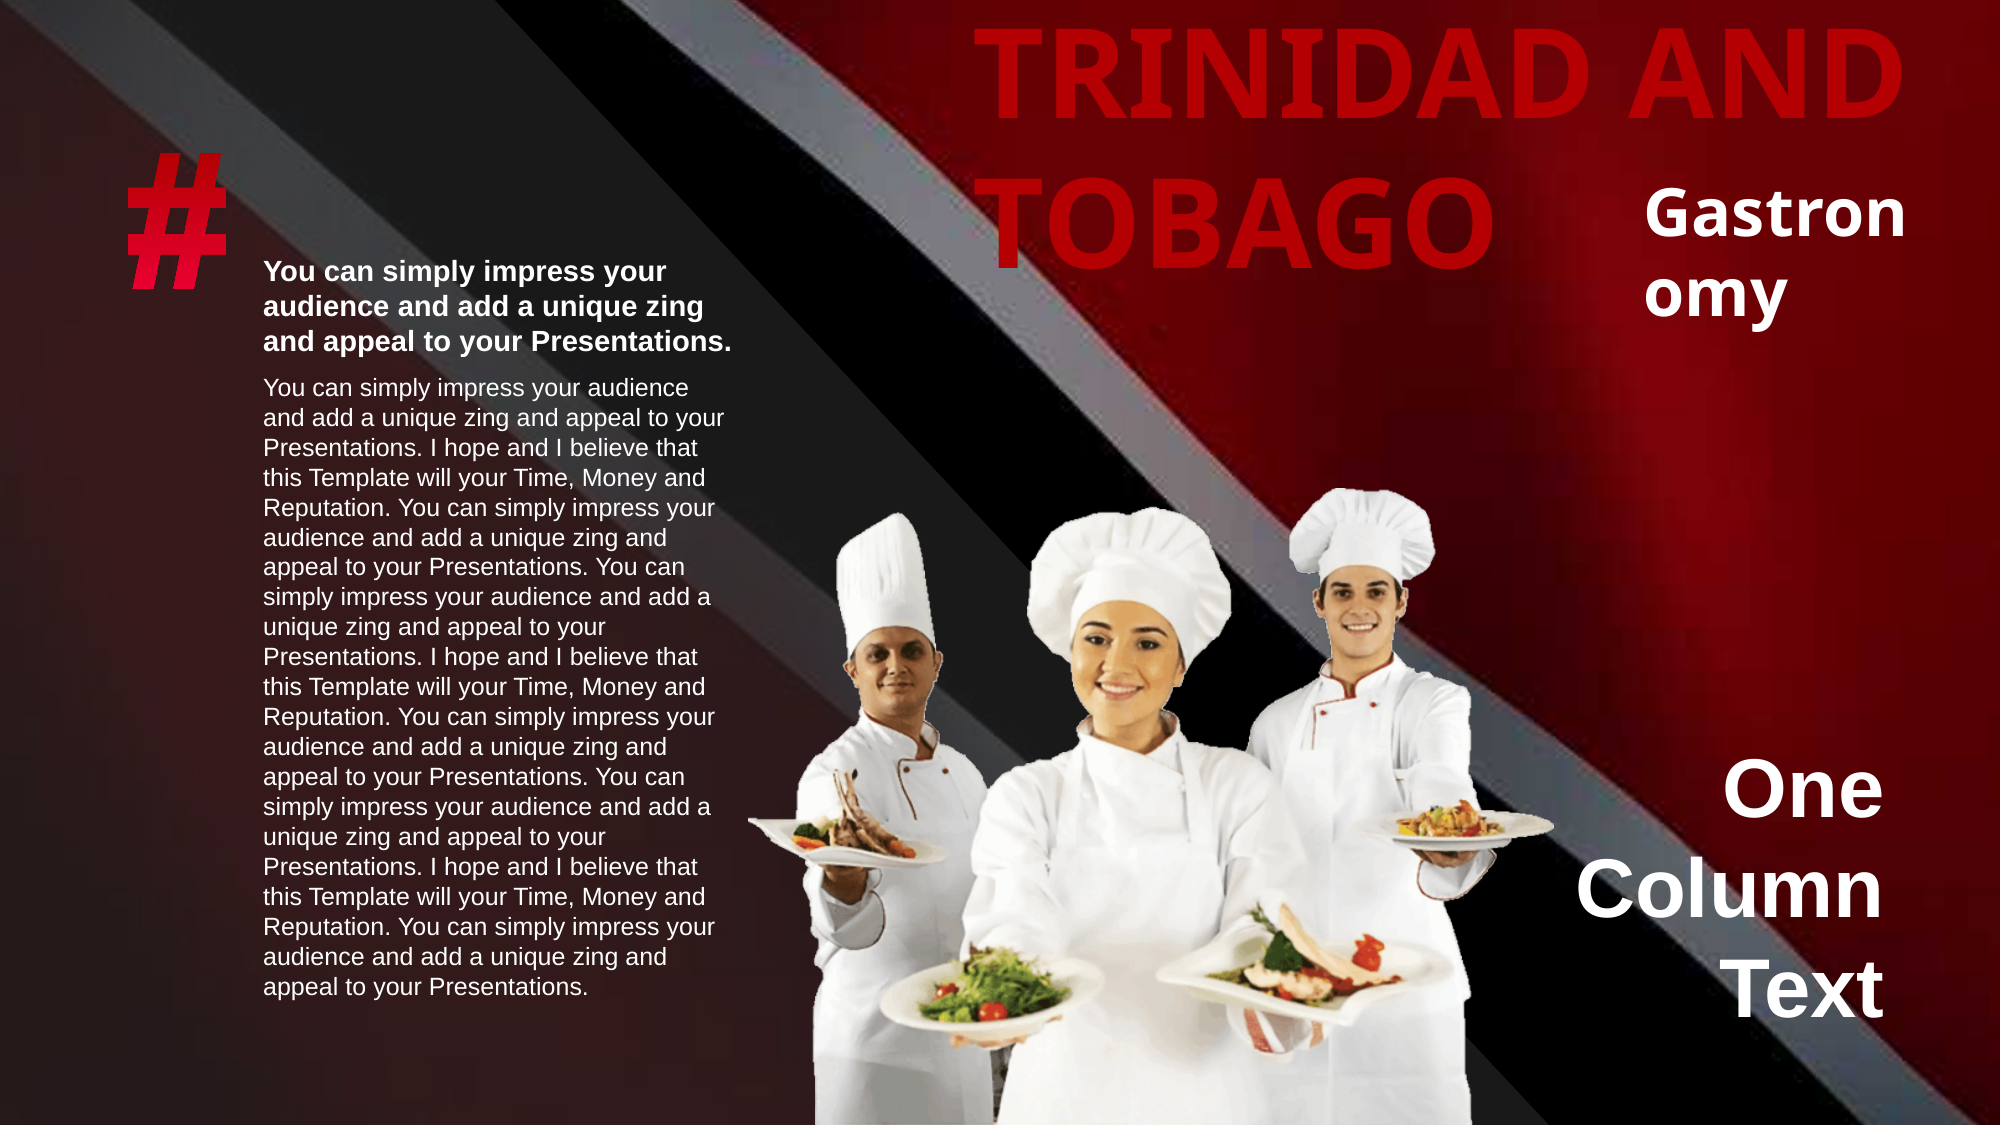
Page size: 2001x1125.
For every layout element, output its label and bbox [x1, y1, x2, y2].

text_box [248, 244, 749, 1016]
picture [0, 0, 2000, 1125]
